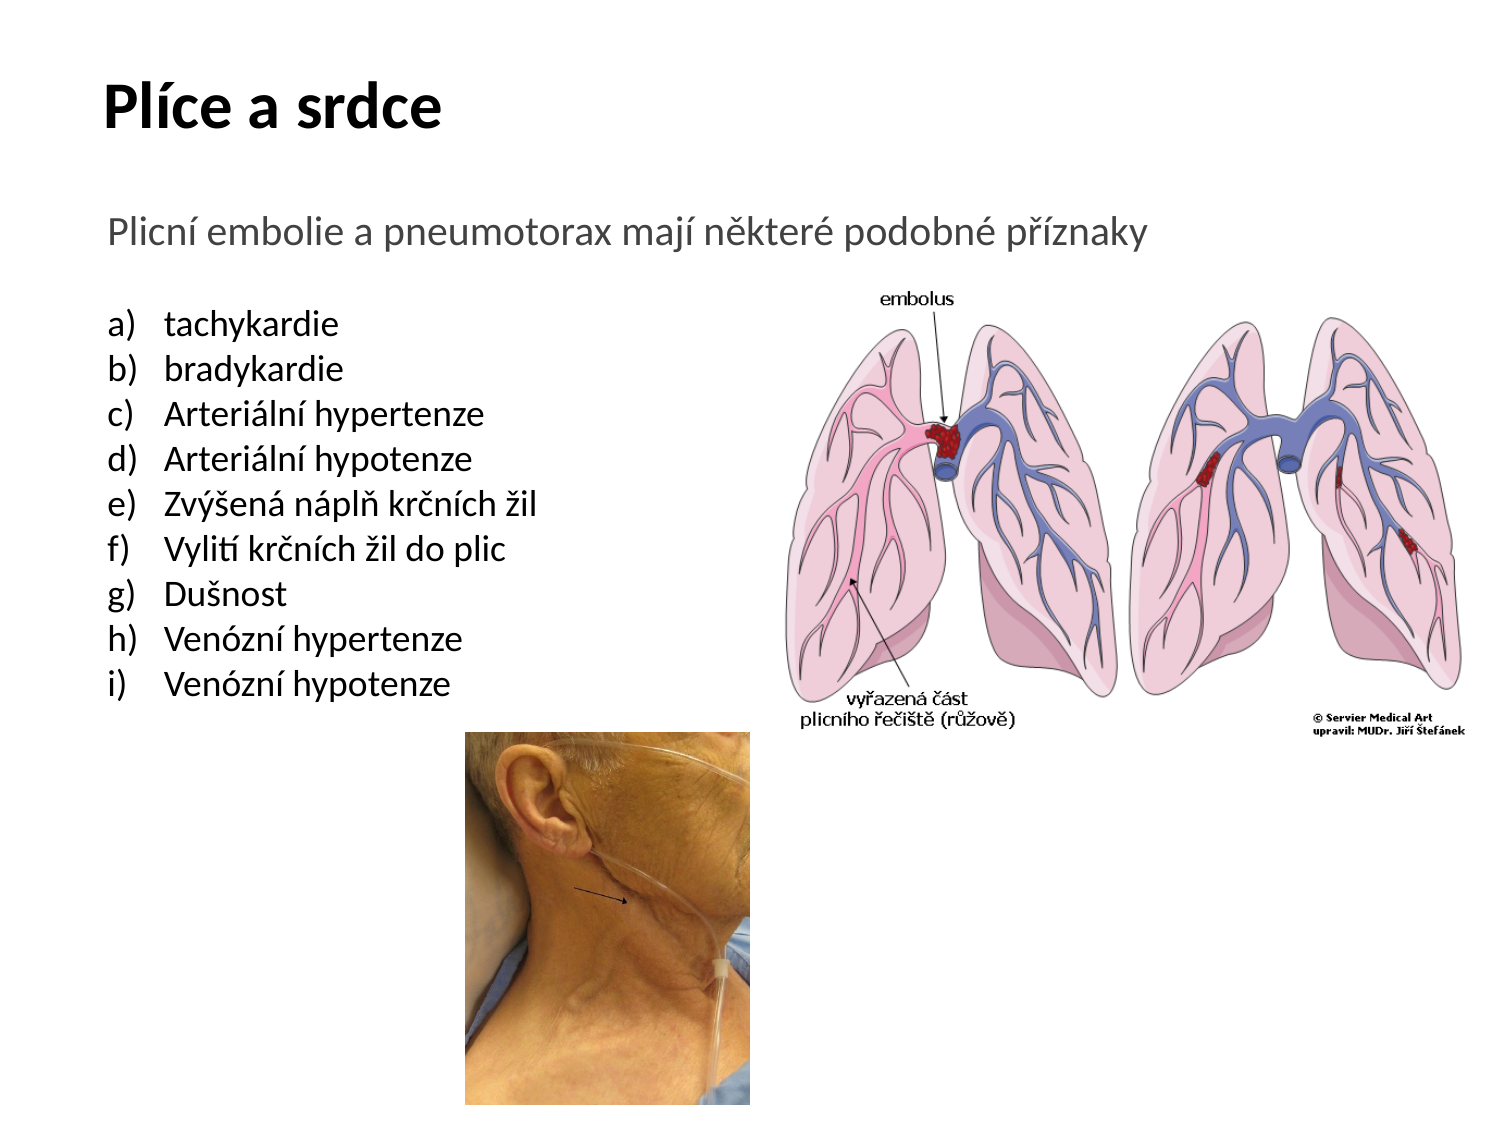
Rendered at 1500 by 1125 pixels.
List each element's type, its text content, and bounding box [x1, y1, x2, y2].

picture [465, 732, 751, 1105]
text_box Plíce a srdce [88, 54, 1345, 150]
text_box Plicní embolie a pneumotorax mají některé podobné příznaky tachykardie bradykardie Arteriální hypertenze Arteriální hypotenze Zvýšená náplň krčních žil Vylití krčních žil do plic Dušnost Venózní hypertenze Venózní hypotenze [92, 196, 1322, 757]
picture [773, 278, 1467, 740]
